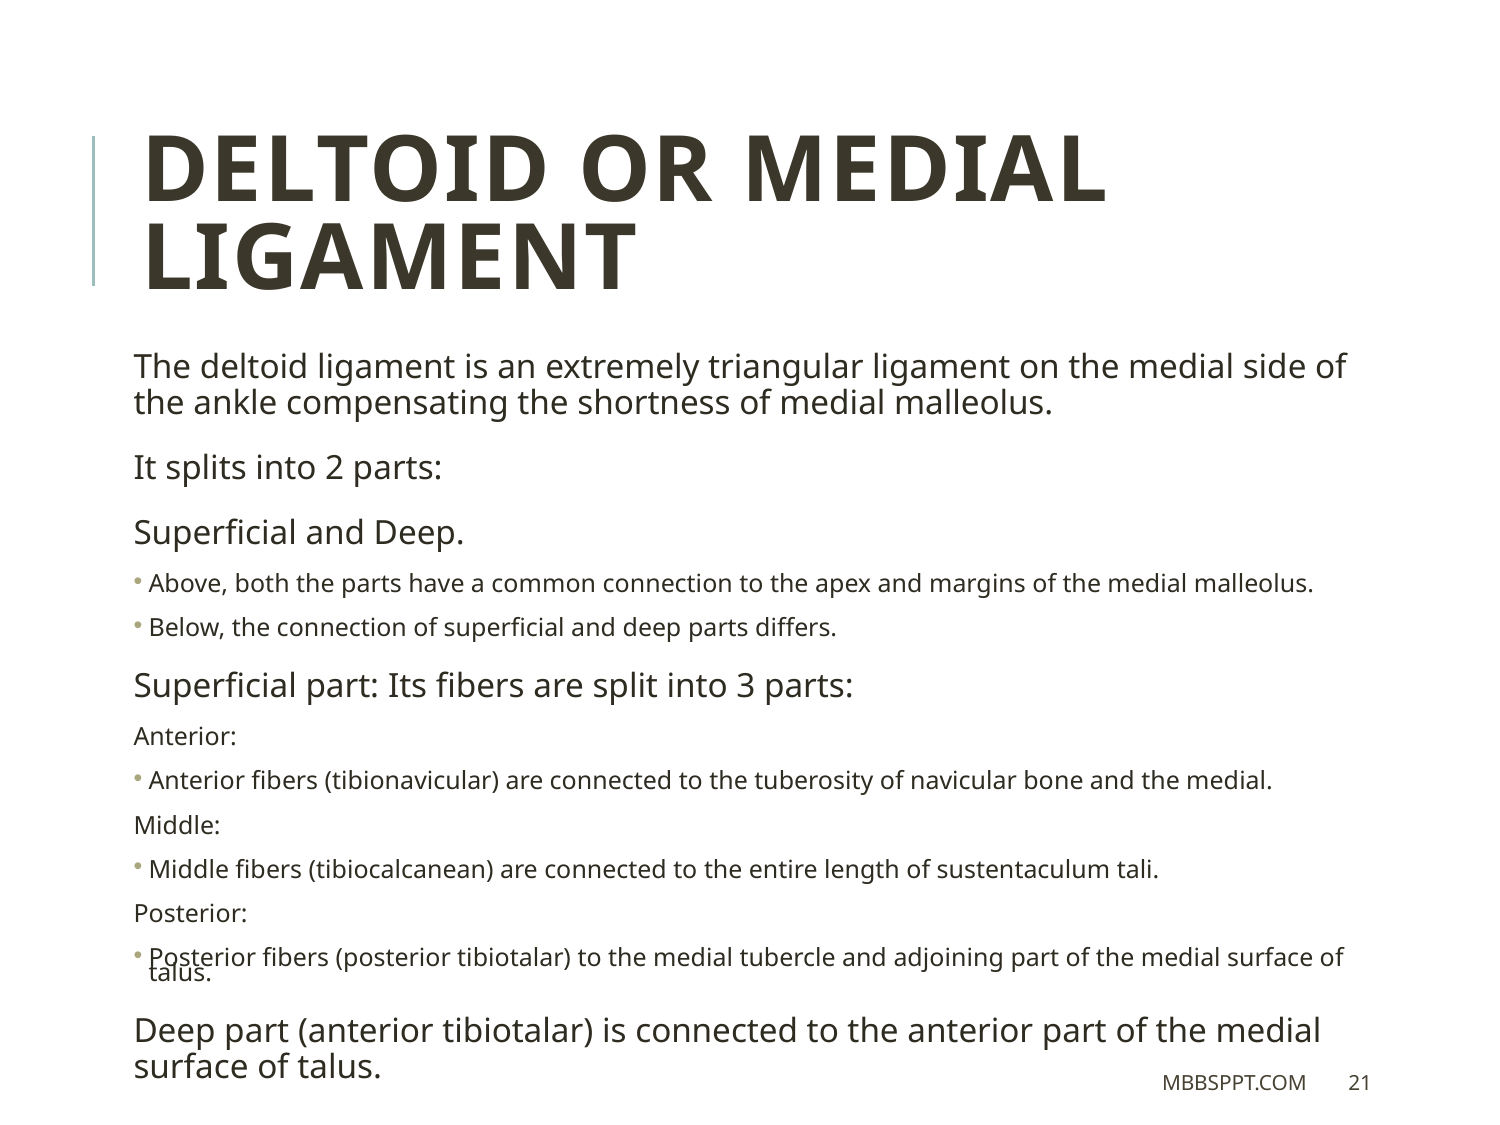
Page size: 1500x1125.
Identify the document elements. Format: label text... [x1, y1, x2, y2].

text_box DELTOID OR MEDIAL LIGAMENT [125, 95, 1322, 342]
text_box The deltoid ligament is an extremely triangular ligament on the medial side of the ankle compensating the shortness of medial malleolus. It splits into 2 parts: Superficial and Deep. Above, both the parts have a common connection to the apex and margins of the medial malleolus. Below, the connection of superficial and deep parts differs. Superficial part: Its fibers are split into 3 parts: Anterior: Anterior fibers (tibionavicular) are connected to the tuberosity of navicular bone and the medial. Middle: Middle fibers (tibiocalcanean) are connected to the entire length of sustentaculum tali. Posterior: Posterior fibers (posterior tibiotalar) to the medial tubercle and adjoining part of the medial surface of talus. Deep part (anterior tibiotalar) is connected to the anterior part of the medial surface of talus. [126, 341, 1388, 1035]
slide_number 21 [1333, 1061, 1454, 1107]
footer MBBSPPT.COM [595, 1061, 1322, 1107]
